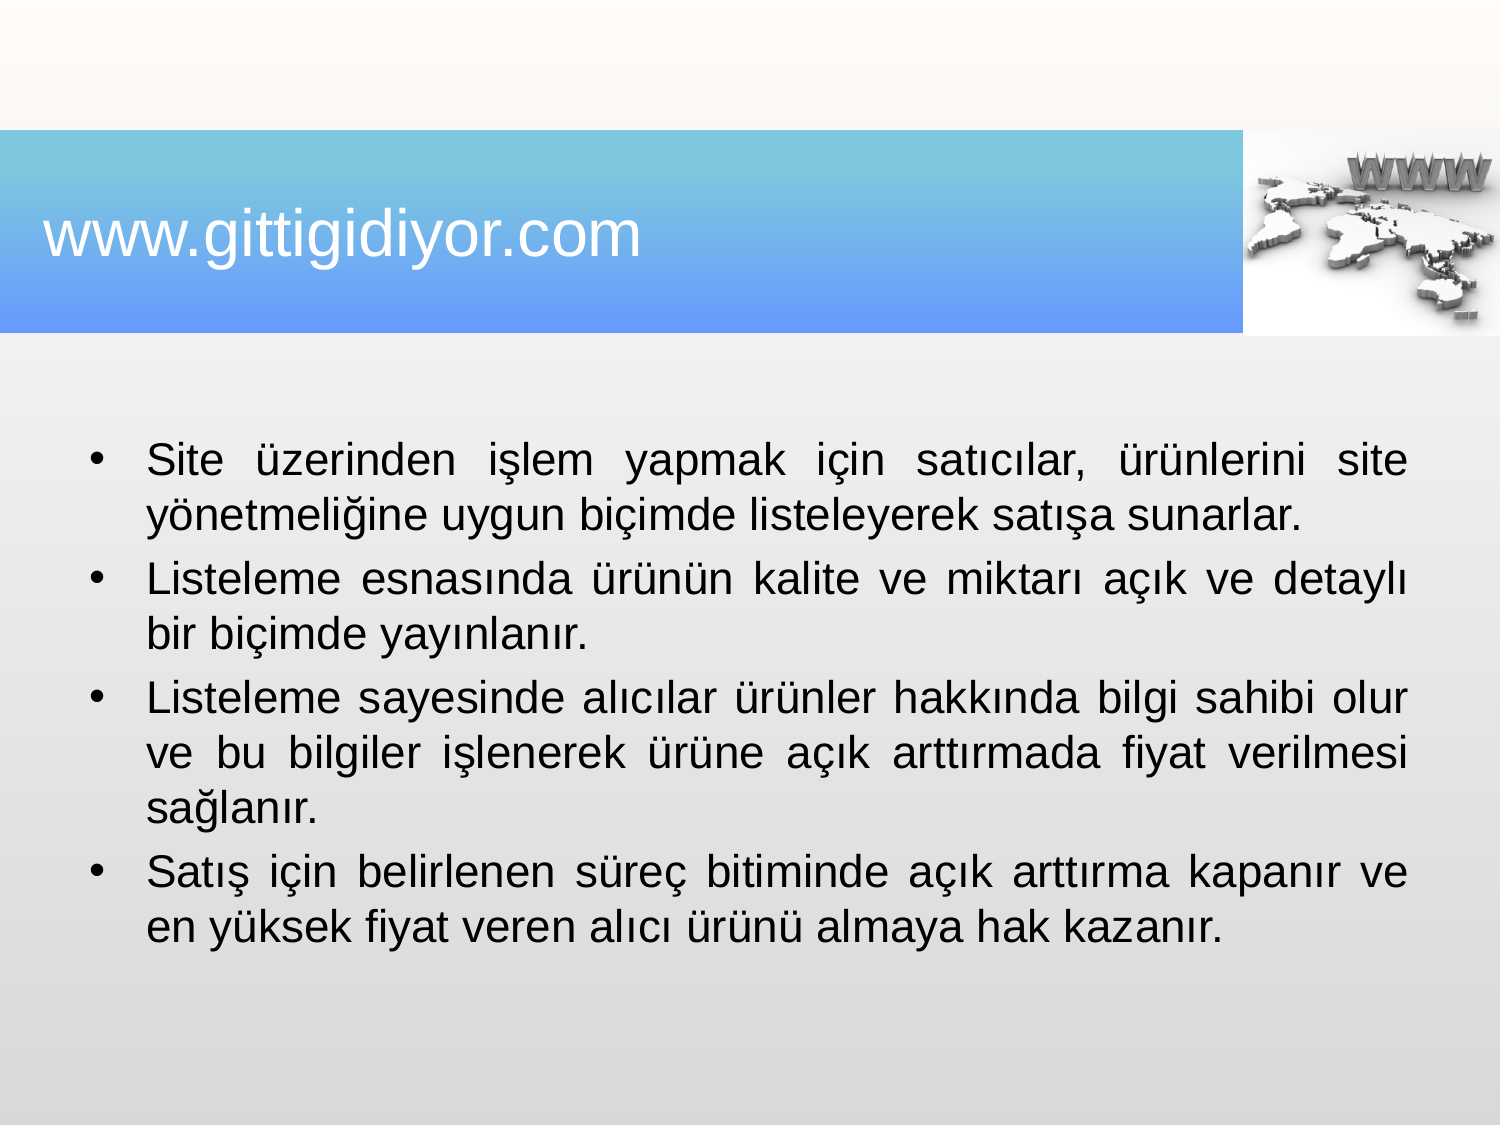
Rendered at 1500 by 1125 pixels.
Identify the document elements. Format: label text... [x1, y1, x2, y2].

title www.gittigidiyor.com [29, 136, 1235, 324]
picture [1243, 130, 1500, 336]
list Site üzerinden işlem yapmak için satıcılar, ürünlerini site yönetmeliğine uygun biçimde listeleyerek satışa sunarlar. Listeleme esnasında ürünün kalite ve miktarı açık ve detaylı bir biçimde yayınlanır. Listeleme sayesinde alıcılar ürünler hakkında bilgi sahibi olur ve bu bilgiler işlenerek ürüne açık arttırmada fiyat verilmesi sağlanır. Satış için belirlenen süreç bitiminde açık arttırma kapanır ve en yüksek fiyat veren alıcı ürünü almaya hak kazanır. [75, 377, 1425, 1005]
